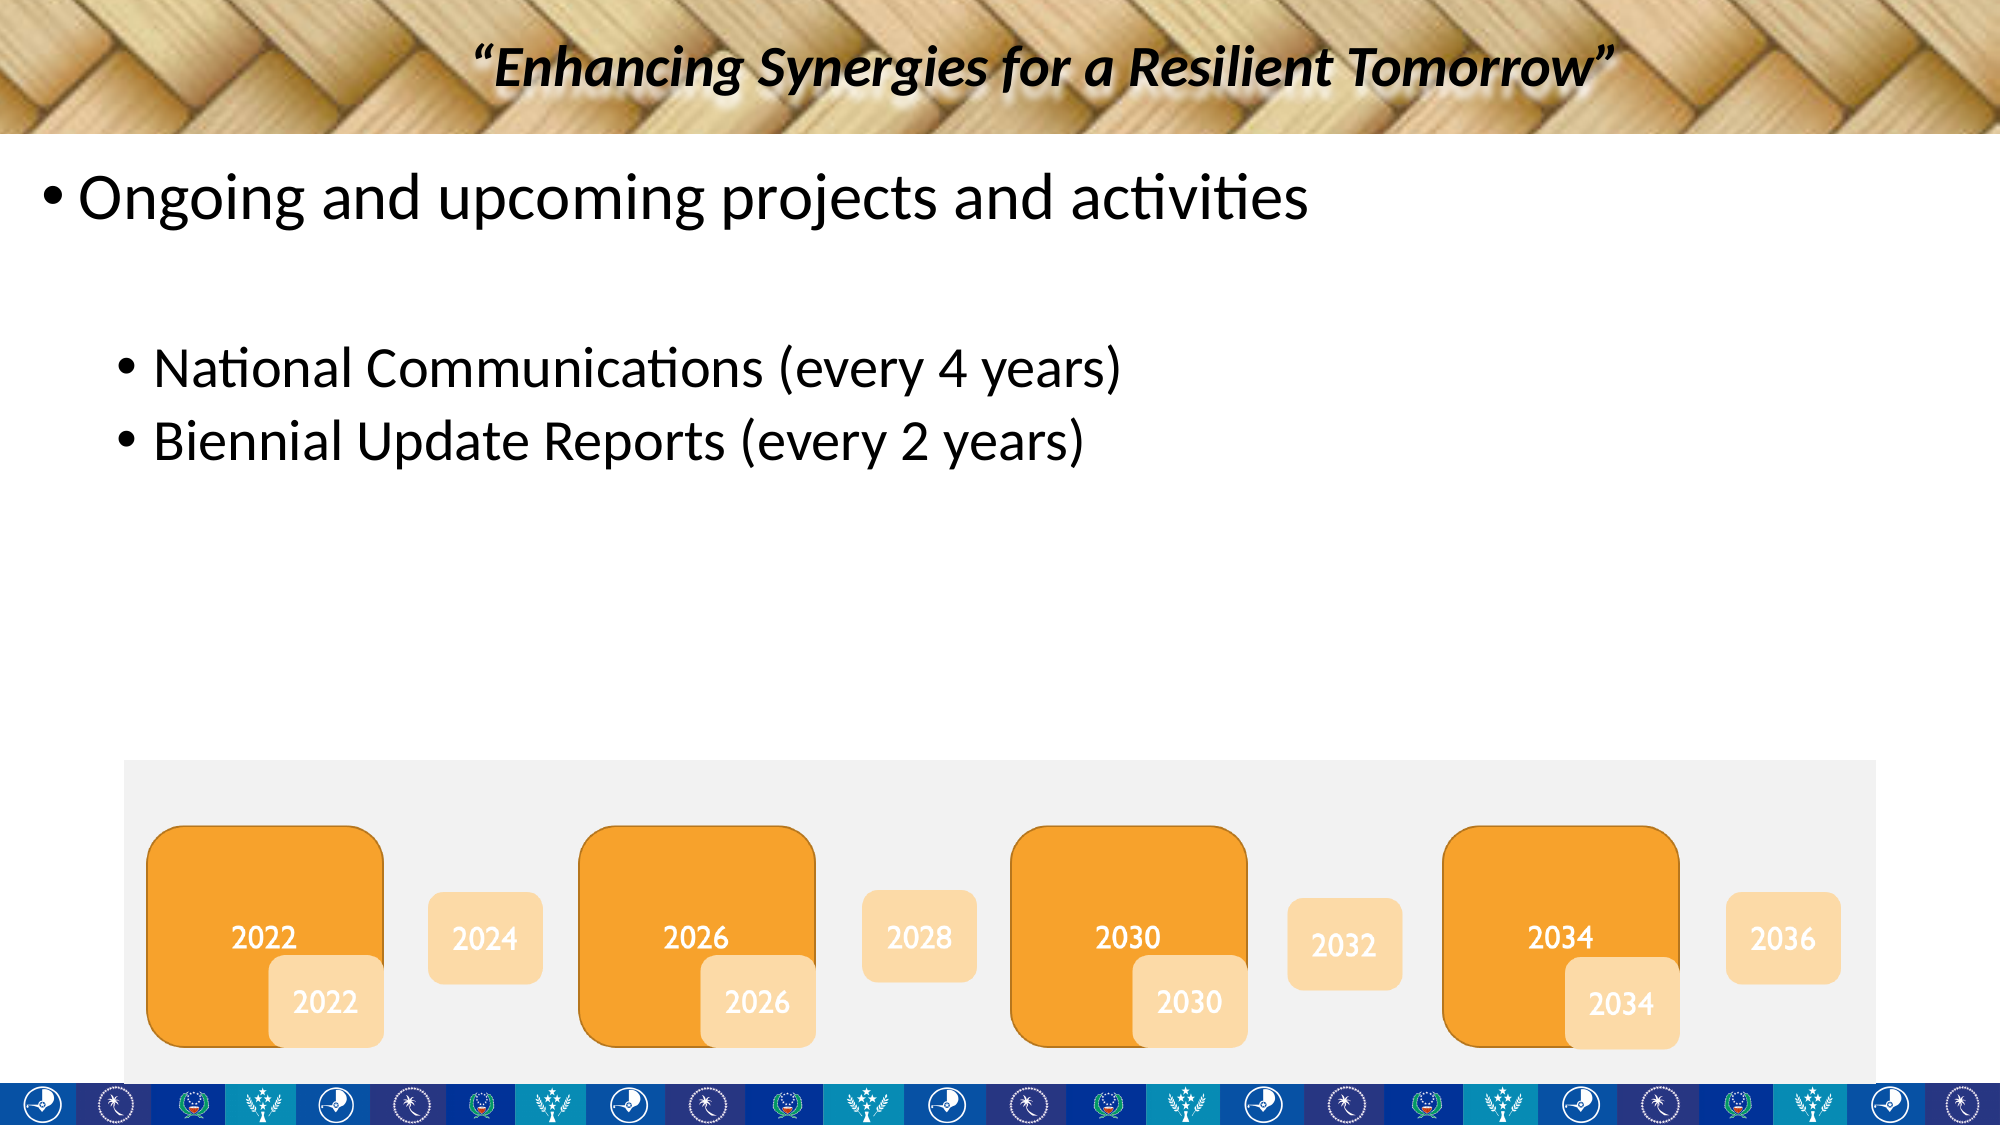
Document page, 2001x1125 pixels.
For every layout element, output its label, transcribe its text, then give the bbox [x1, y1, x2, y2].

picture [1512, 1097, 1521, 1111]
picture [1170, 1098, 1178, 1111]
list Ongoing and upcoming projects and activities National Communications (every 4 years) Biennial Update Reports (every 2 years) [26, 154, 1957, 600]
picture [248, 1098, 256, 1111]
picture [1797, 1098, 1805, 1111]
picture [877, 1098, 886, 1111]
picture [0, 0, 2000, 134]
picture [0, 760, 2000, 1125]
picture [1487, 1098, 1495, 1111]
picture [561, 1098, 568, 1111]
picture [272, 1096, 280, 1111]
picture [1195, 1097, 1204, 1111]
picture [538, 1098, 545, 1111]
picture [850, 1098, 858, 1111]
picture [550, 1112, 555, 1122]
picture [864, 1112, 869, 1122]
picture [1822, 1097, 1831, 1111]
picture [260, 1112, 265, 1122]
